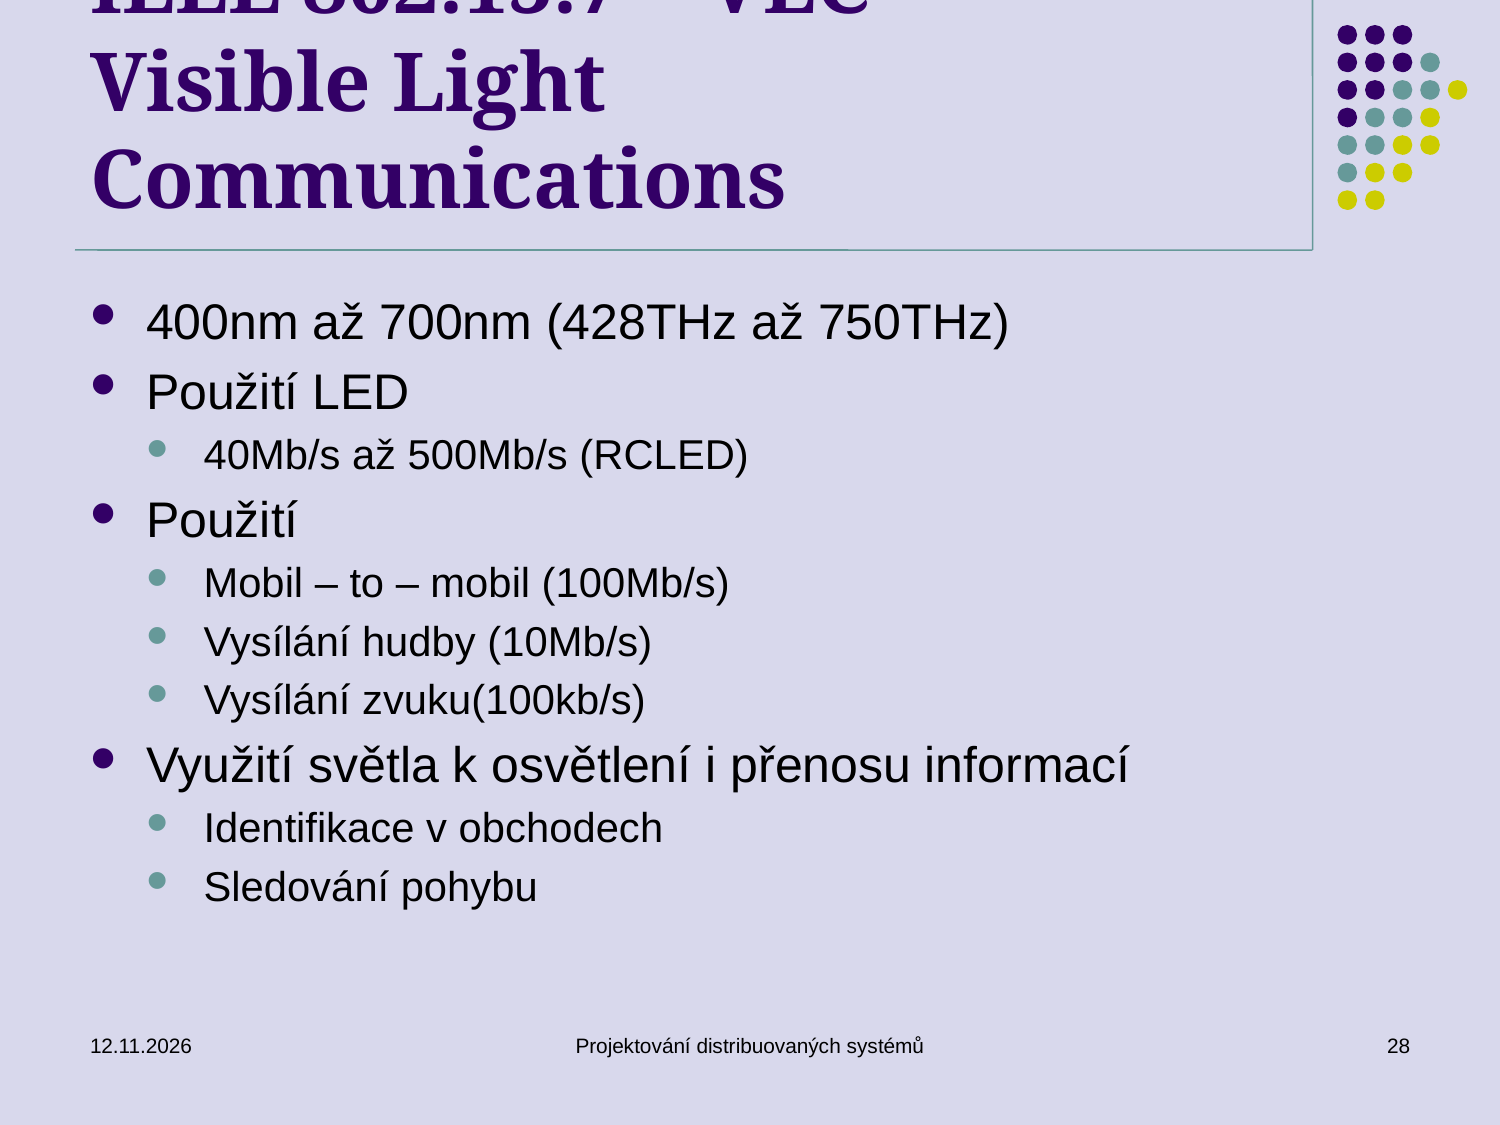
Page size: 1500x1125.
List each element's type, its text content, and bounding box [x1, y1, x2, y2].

footer Projektování distribuovaných systémů [512, 1025, 988, 1100]
slide_number 28 [1074, 1025, 1425, 1100]
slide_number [75, 1025, 425, 1100]
title IEEE 802.15.7 – VLC Visible Light Communications [75, 20, 1313, 233]
list 400nm až 700nm (428THz až 750THz) Použití LED 40Mb/s až 500Mb/s (RCLED) Použití Mobil – to – mobil (100Mb/s) Vysílání hudby (10Mb/s) Vysílání zvuku(100kb/s) Využití světla k osvětlení i přenosu informací Identifikace v obchodech Sledování pohybu [75, 282, 1425, 1006]
